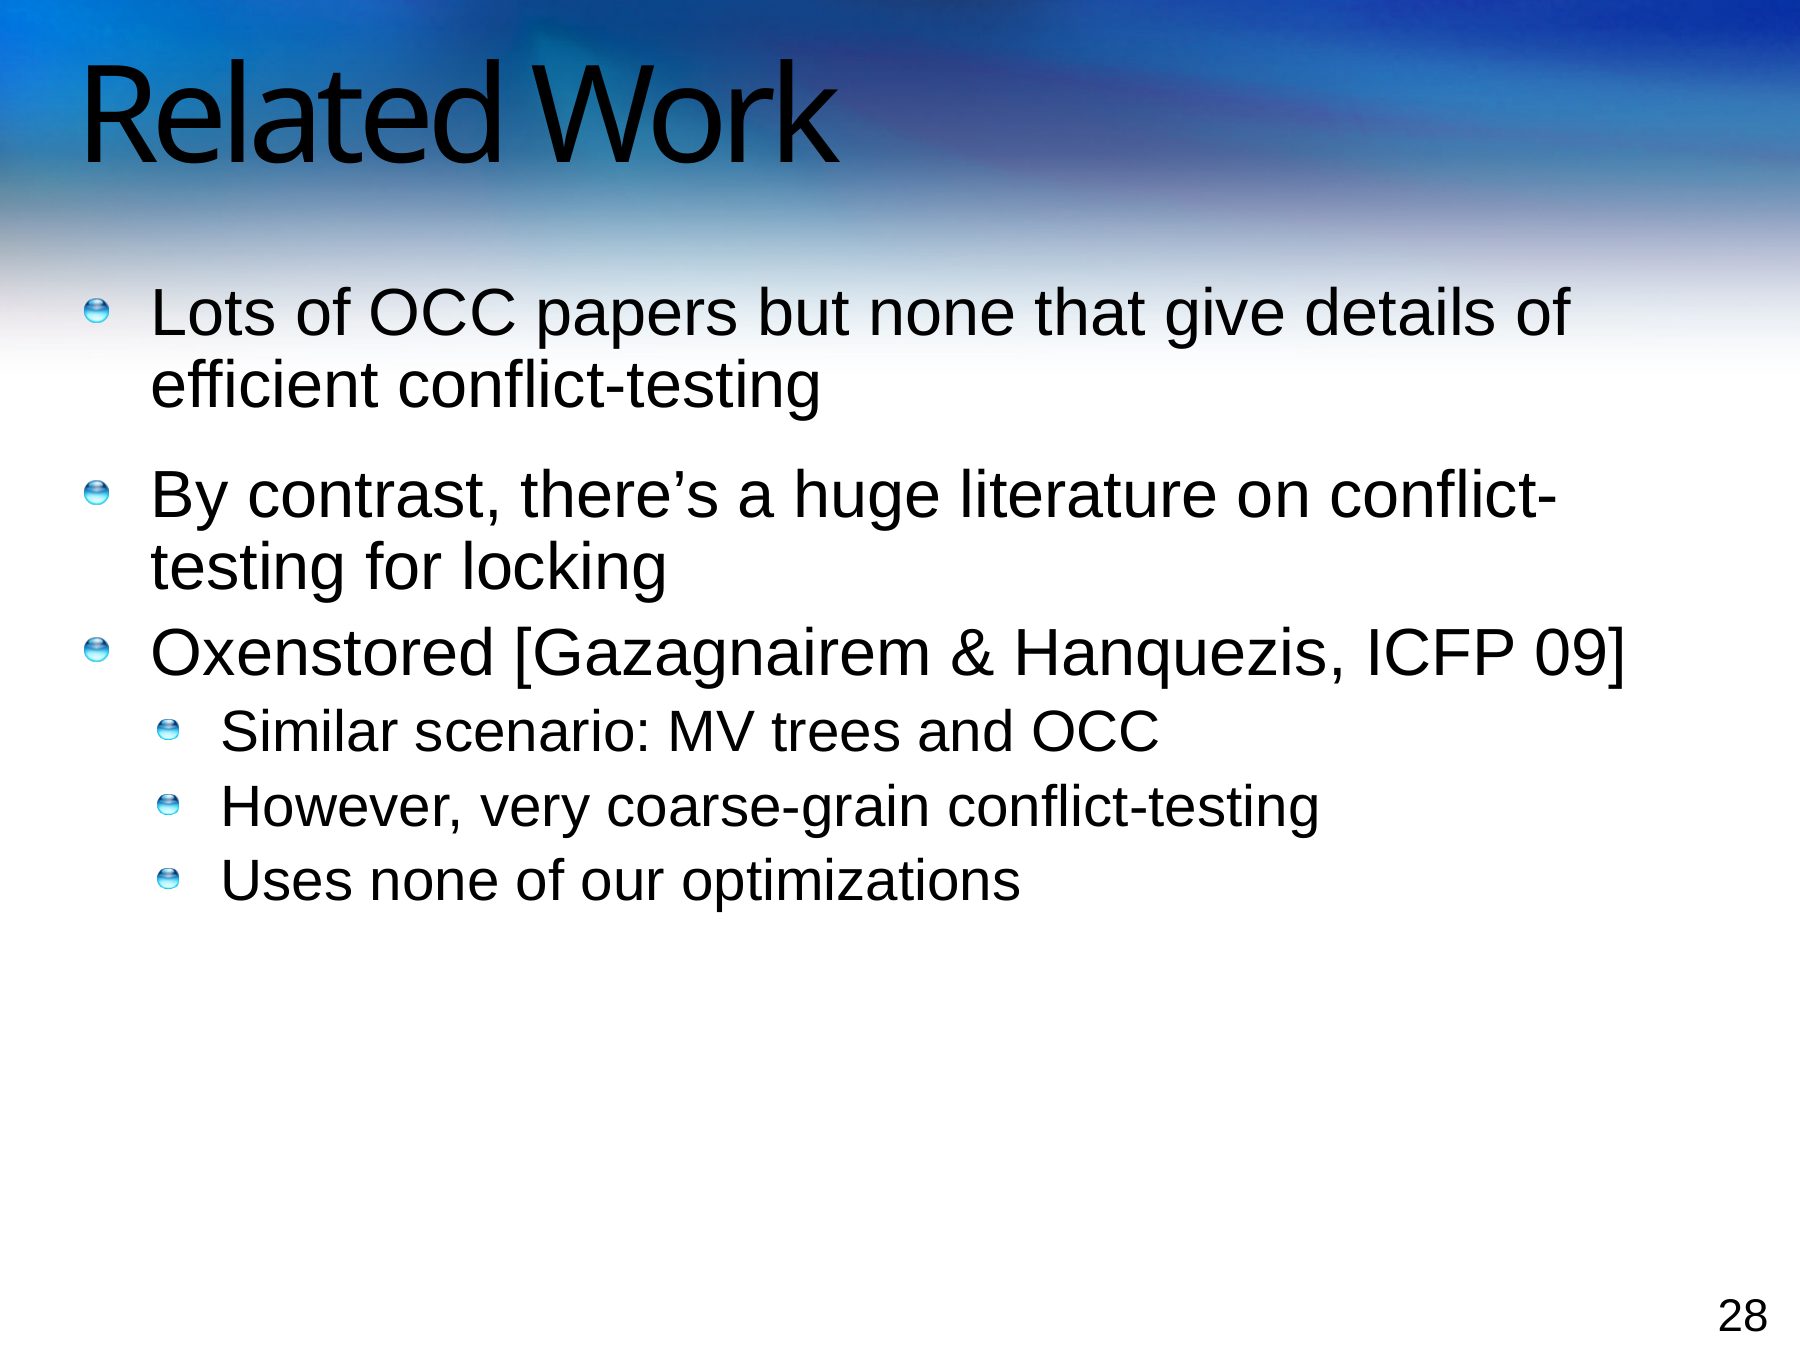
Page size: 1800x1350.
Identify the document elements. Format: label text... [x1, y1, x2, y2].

list Lots of OCC papers but none that give details of efficient conflict-testing By contrast, there’s a huge literature on conflict-testing for locking Oxenstored [Gazagnairem & Hanquezis, ICFP 09] Similar scenario: MV trees and OCC However, very coarse-grain conflict-testing Uses none of our optimizations [75, 278, 1725, 933]
text_box 28 [1366, 1276, 1787, 1349]
title Related Work [74, 45, 1726, 194]
picture [0, 0, 1800, 1350]
